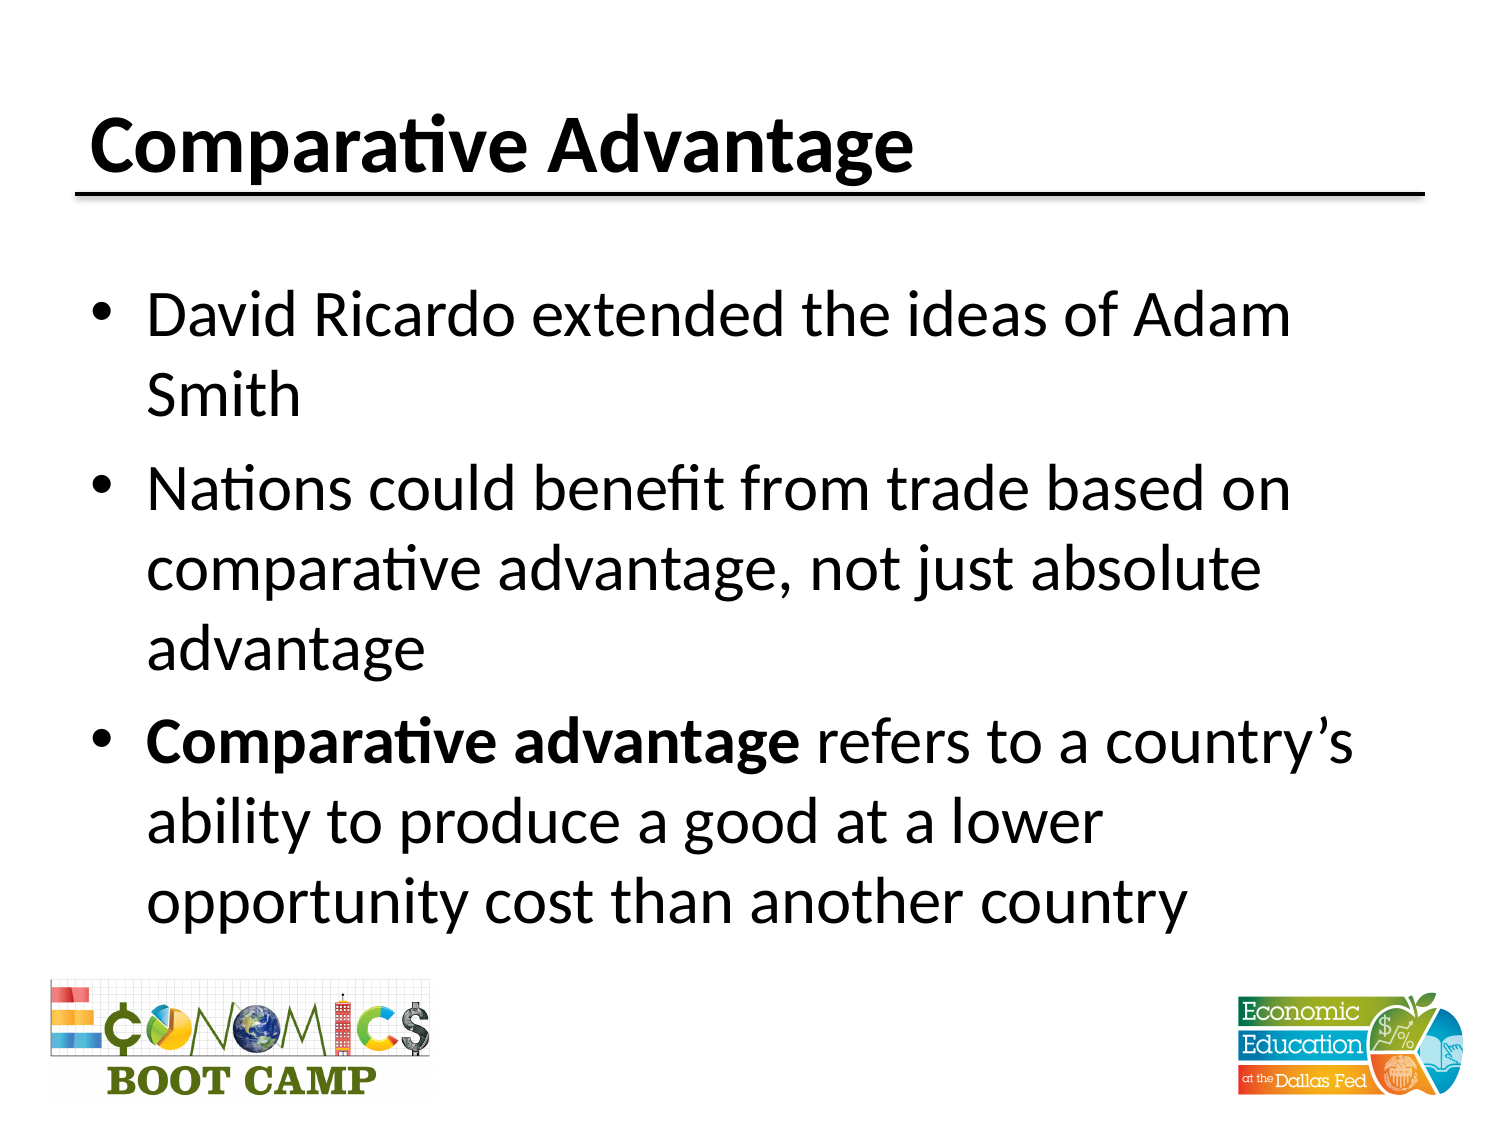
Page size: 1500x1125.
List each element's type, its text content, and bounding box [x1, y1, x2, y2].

title Comparative Advantage [75, 45, 1425, 233]
picture [1231, 987, 1468, 1105]
list David Ricardo extended the ideas of Adam Smith Nations could benefit from trade based on comparative advantage, not just absolute advantage Comparative advantage refers to a country’s ability to produce a good at a lower opportunity cost than another country [75, 262, 1425, 980]
picture [47, 975, 438, 1105]
